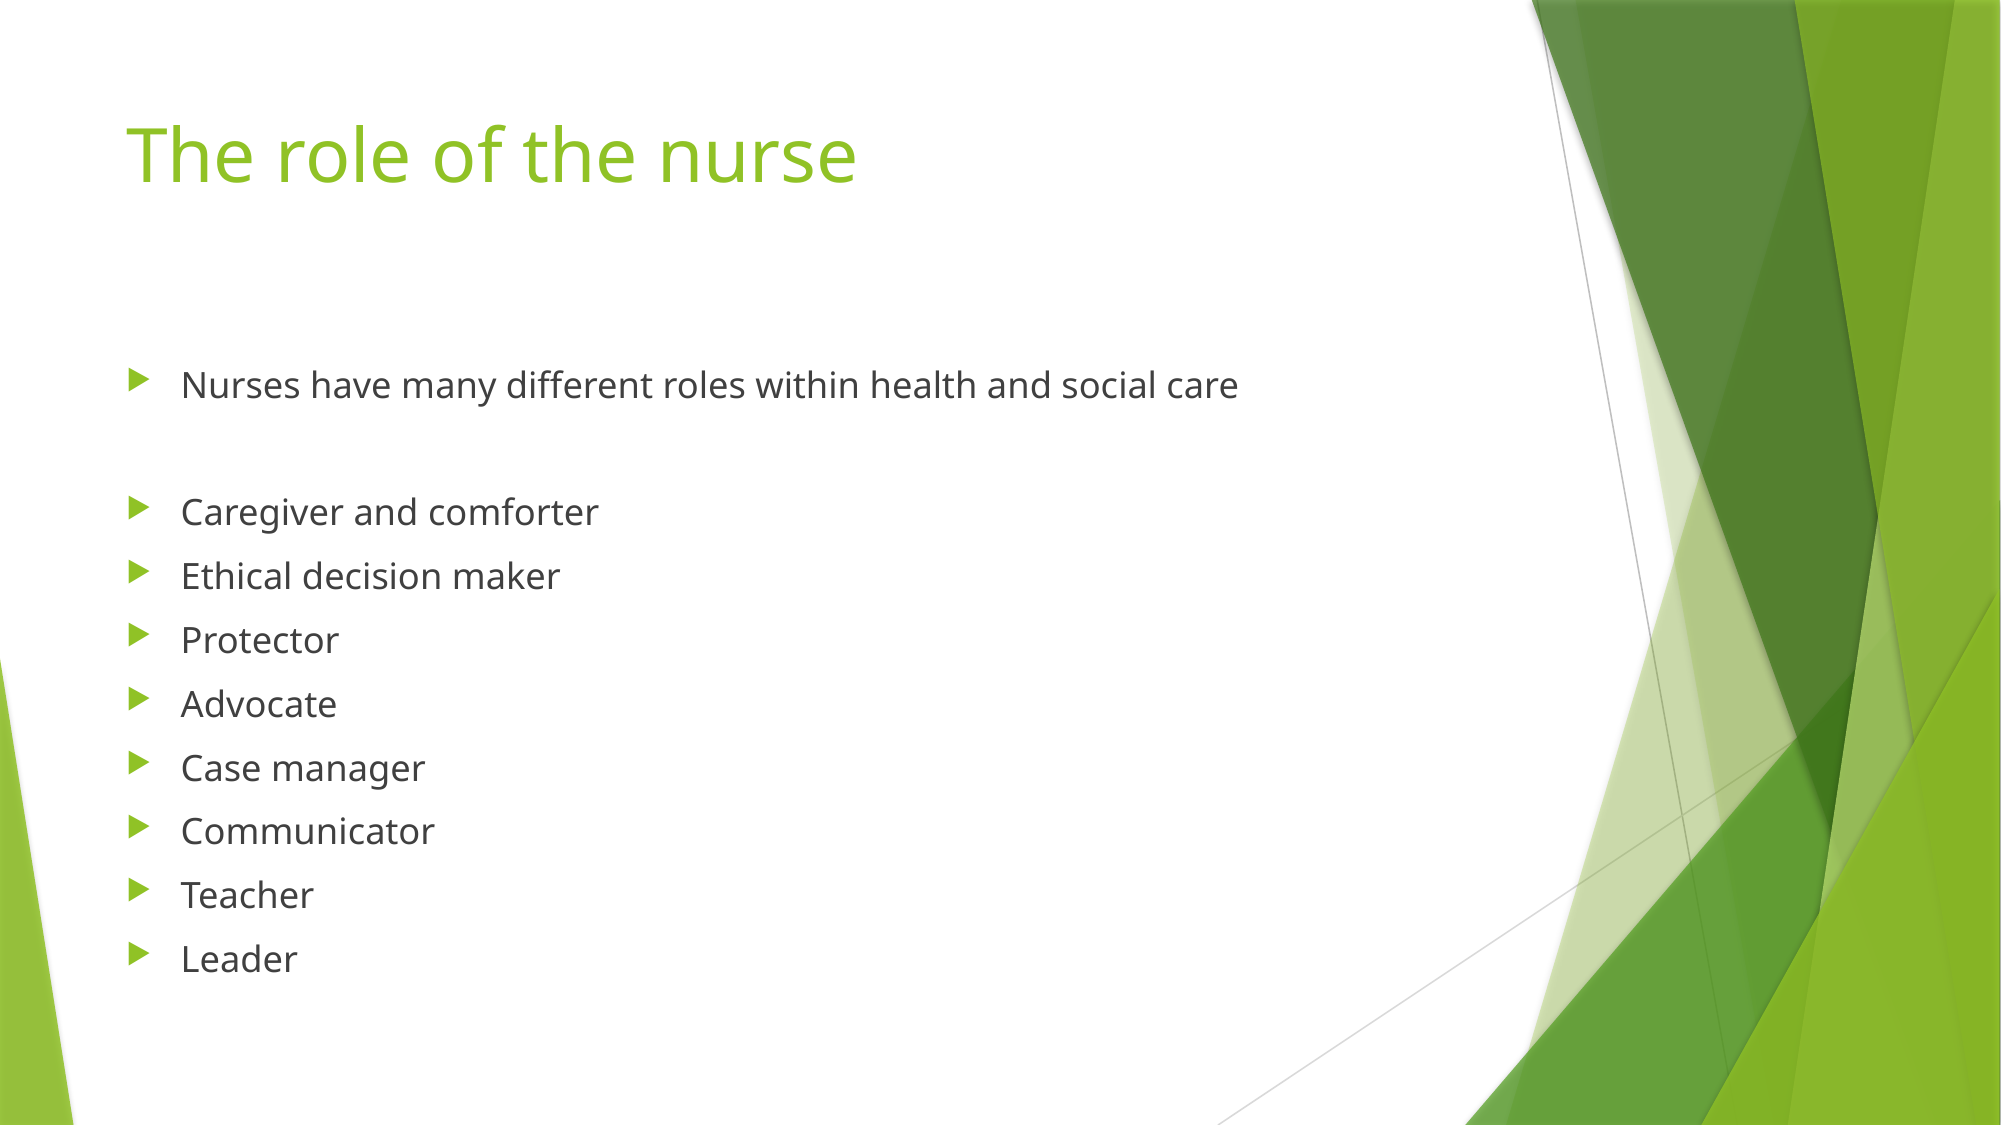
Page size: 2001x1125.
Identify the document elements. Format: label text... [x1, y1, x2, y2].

list Nurses have many different roles within health and social care Caregiver and comforter Ethical decision maker Protector Advocate Case manager Communicator Teacher Leader [111, 354, 1522, 992]
title The role of the nurse [111, 99, 1522, 317]
